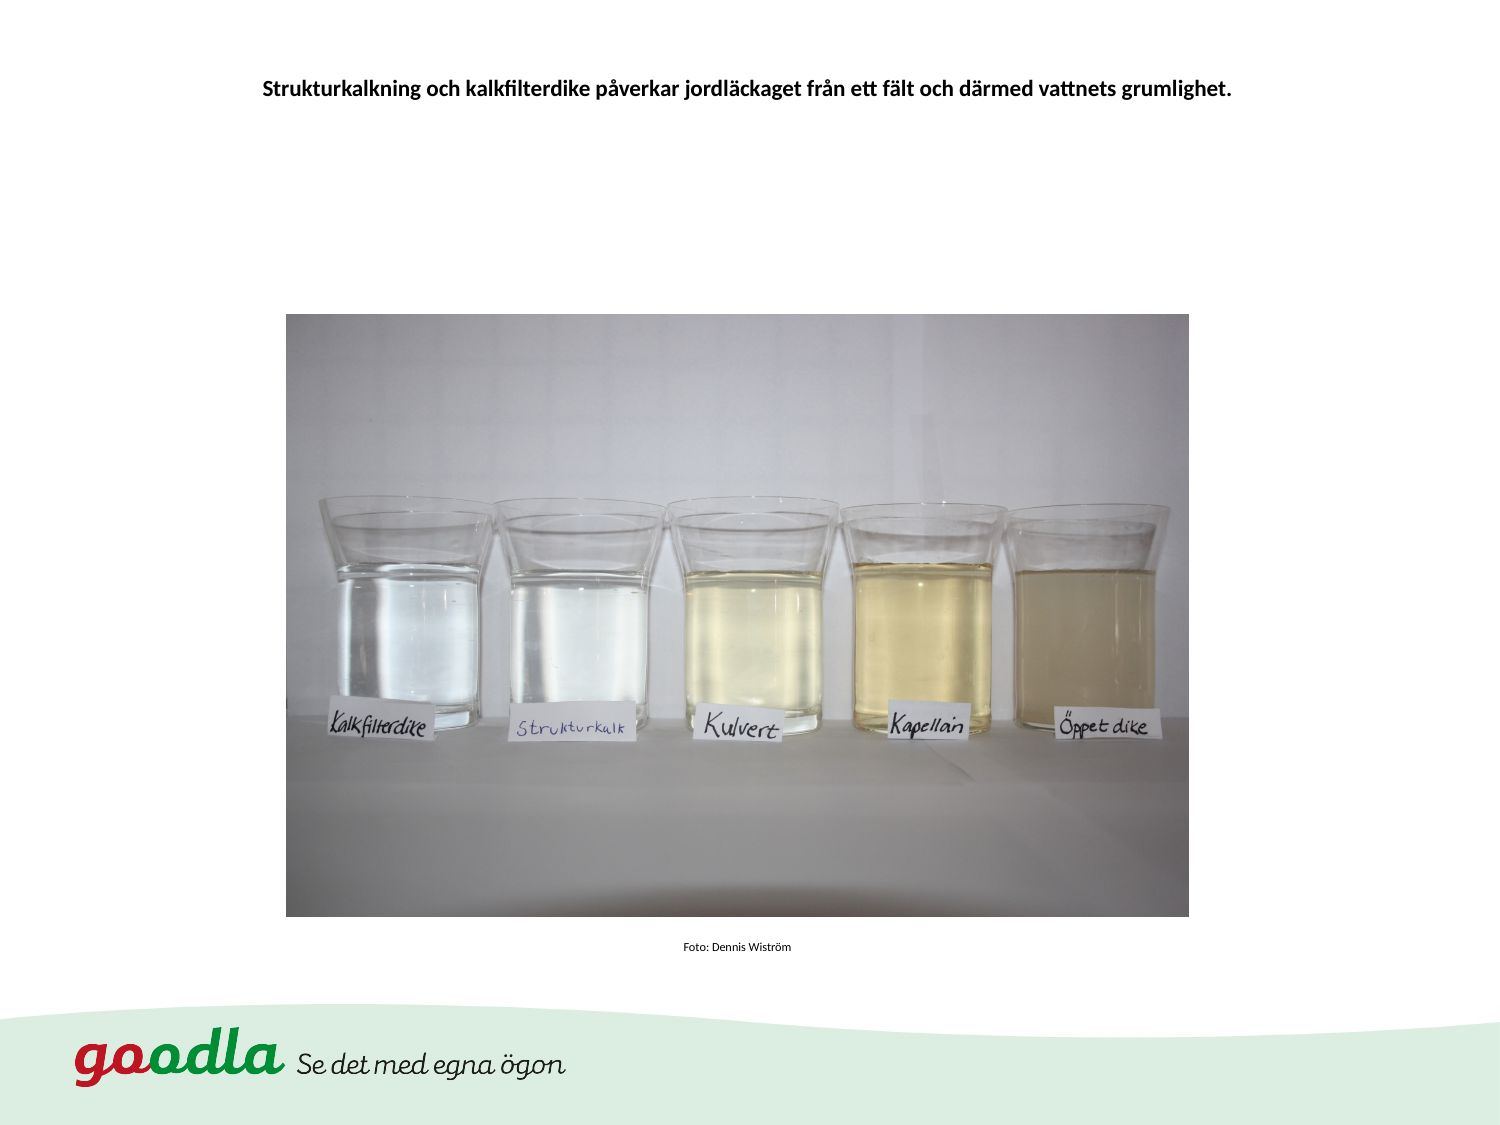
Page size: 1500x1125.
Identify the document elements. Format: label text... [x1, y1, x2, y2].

title Strukturkalkning och kalkfilterdike påverkar jordläckaget från ett fält och därmed vattnets grumlighet. [145, 0, 1355, 111]
picture [0, 1004, 1500, 1125]
text_box Foto: Dennis Wiström [133, 904, 1342, 960]
picture [285, 314, 1190, 918]
